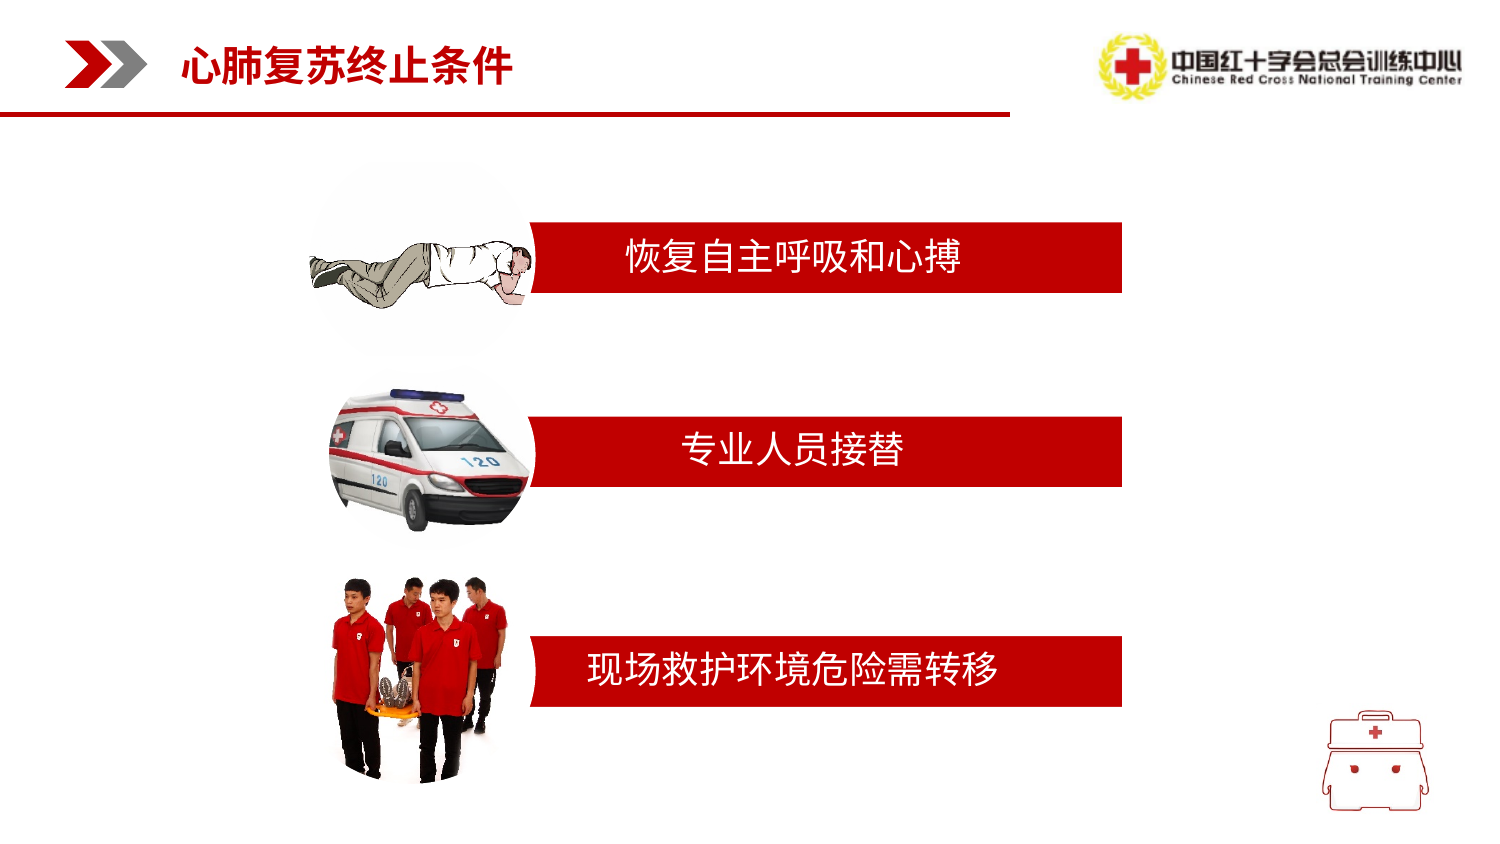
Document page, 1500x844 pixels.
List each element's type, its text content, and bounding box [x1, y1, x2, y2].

text_box [62, 38, 115, 90]
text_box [288, 147, 1125, 787]
text_box 心肺复苏终止条件 [165, 32, 840, 97]
text_box [98, 38, 150, 90]
picture [1092, 31, 1472, 104]
picture [1316, 703, 1434, 821]
